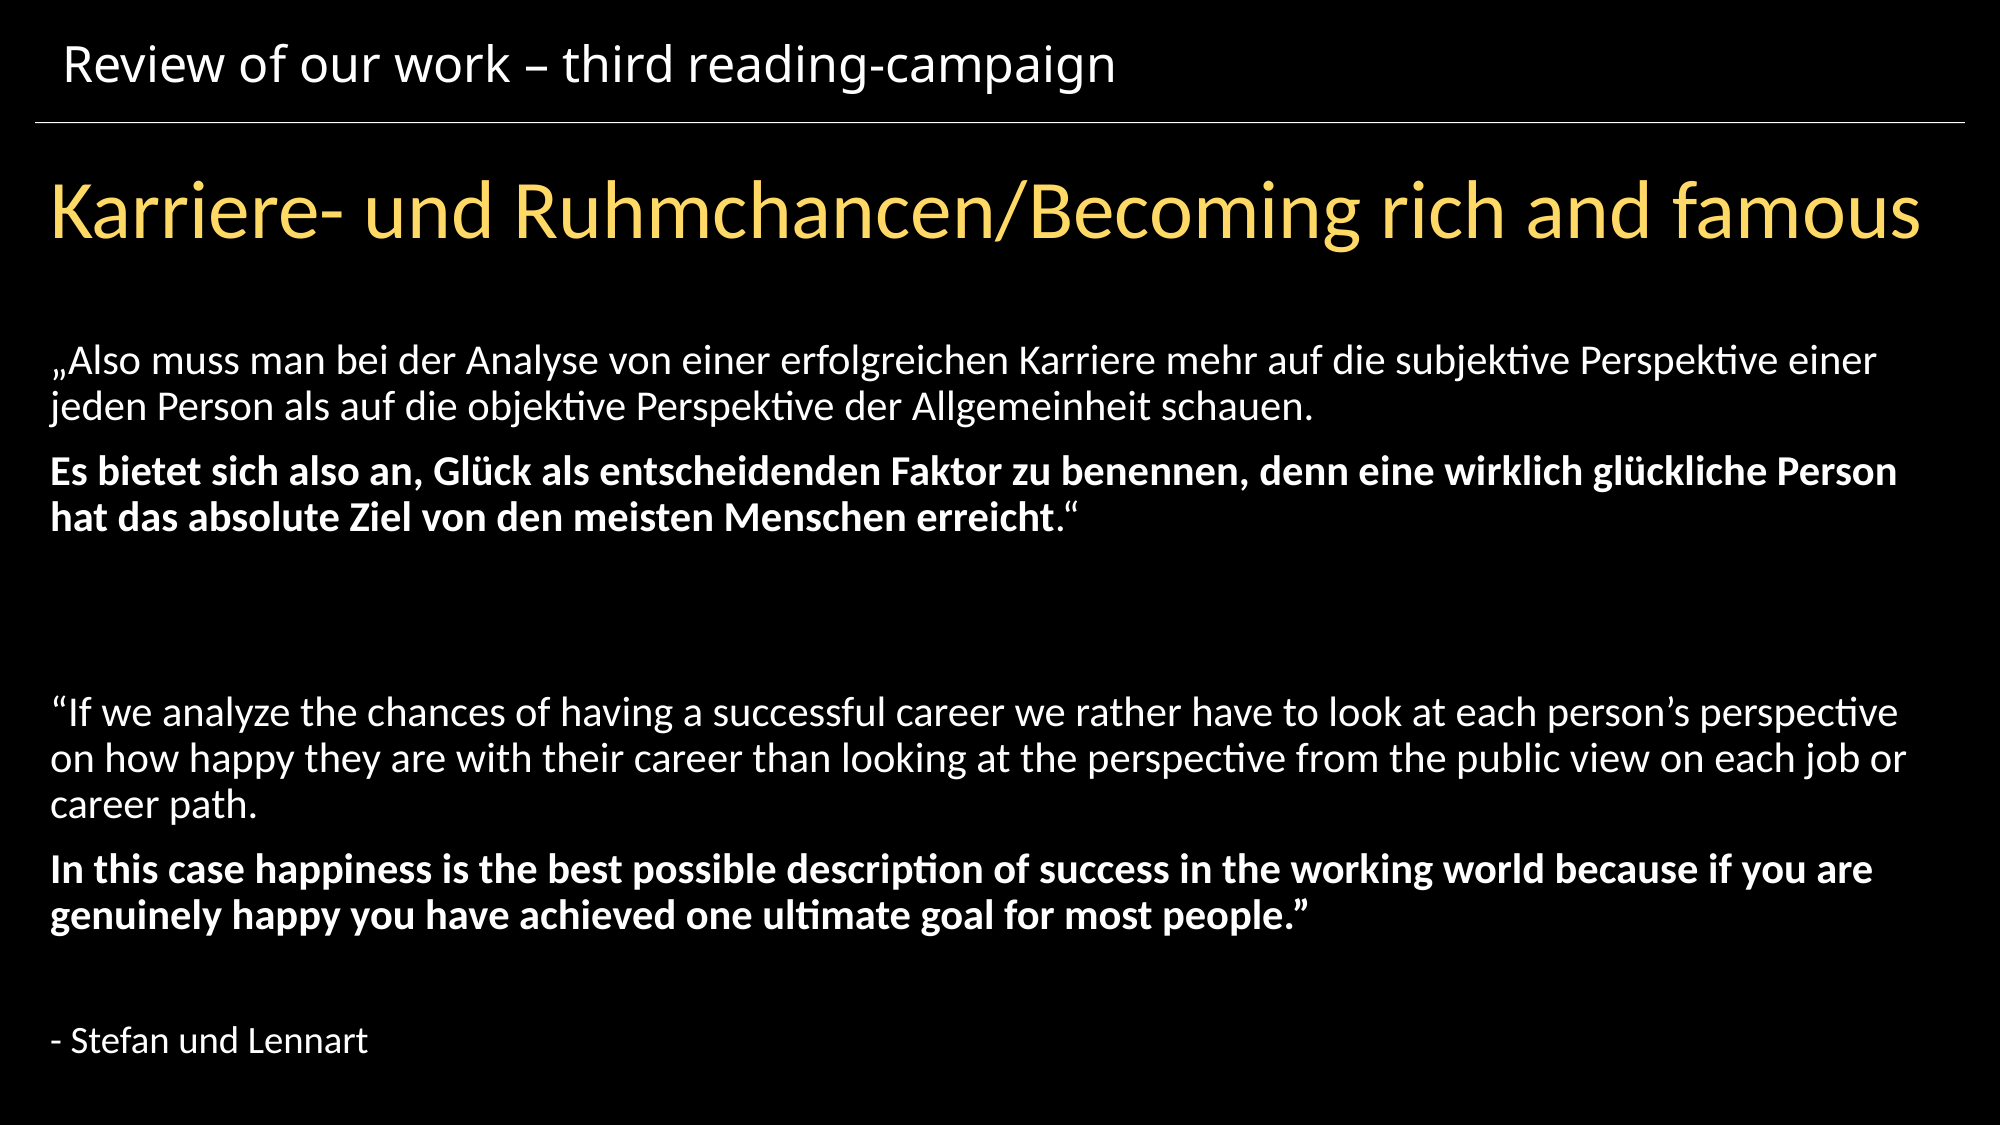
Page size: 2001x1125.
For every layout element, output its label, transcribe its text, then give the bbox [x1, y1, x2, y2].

list Karriere- und Ruhmchancen/Becoming rich and famous „Also muss man bei der Analyse von einer erfolgreichen Karriere mehr auf die subjektive Perspektive einer jeden Person als auf die objektive Perspektive der Allgemeinheit schauen. Es bietet sich also an, Glück als entscheidenden Faktor zu benennen, denn eine wirklich glückliche Person hat das absolute Ziel von den meisten Menschen erreicht.“ “If we analyze the chances of having a successful career we rather have to look at each person’s perspective on how happy they are with their career than looking at the perspective from the public view on each job or career path. In this case happiness is the best possible description of success in the working world because if you are genuinely happy you have achieved one ultimate goal for most people.” - Stefan und Lennart [35, 159, 1965, 1088]
title Review of our work – third reading-campaign [47, 47, 1388, 86]
